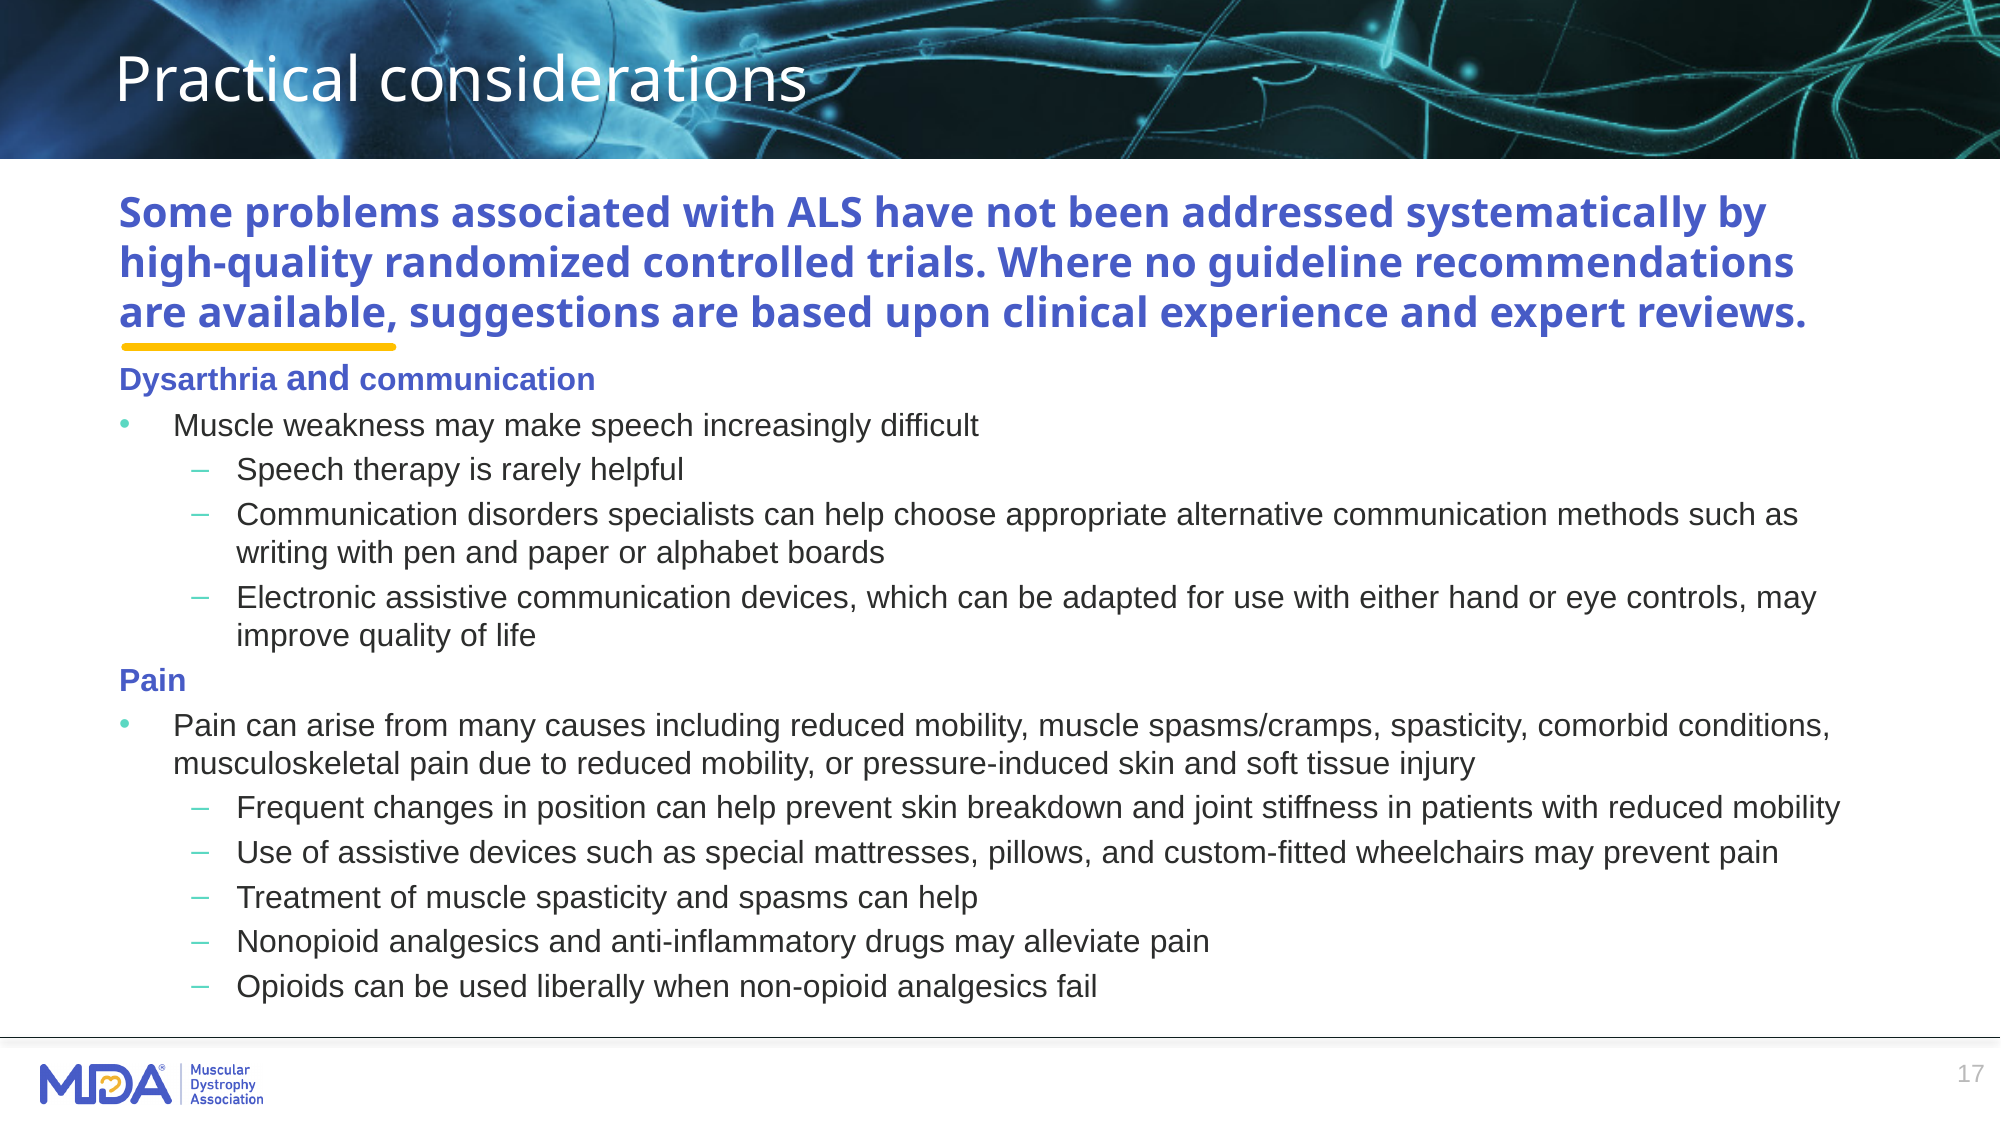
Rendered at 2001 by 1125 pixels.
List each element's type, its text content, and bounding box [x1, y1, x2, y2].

picture [0, 0, 2000, 159]
title Practical considerations [99, 3, 1900, 150]
slide_number 17 [1550, 1042, 2000, 1103]
picture [40, 1063, 263, 1105]
list Dysarthria and communication Muscle weakness may make speech increasingly difficult Speech therapy is rarely helpful Communication disorders specialists can help choose appropriate alternative communication methods such as writing with pen and paper or alphabet boards Electronic assistive communication devices, which can be adapted for use with either hand or eye controls, may improve quality of life Pain Pain can arise from many causes including reduced mobility, muscle spasms/cramps, spasticity, comorbid conditions, musculoskeletal pain due to reduced mobility, or pressure-induced skin and soft tissue injury Frequent changes in position can help prevent skin breakdown and joint stiffness in patients with reduced mobility Use of assistive devices such as special mattresses, pillows, and custom-fitted wheelchairs may prevent pain Treatment of muscle spasticity and spasms can help Nonopioid analgesics and anti-inflammatory drugs may alleviate pain Opioids can be used liberally when non-opioid analgesics fail [104, 347, 1875, 1043]
text_box Some problems associated with ALS have not been addressed systematically by high-quality randomized controlled trials. Where no guideline recommendations are available, suggestions are based upon clinical experience and expert reviews. [104, 178, 1875, 343]
